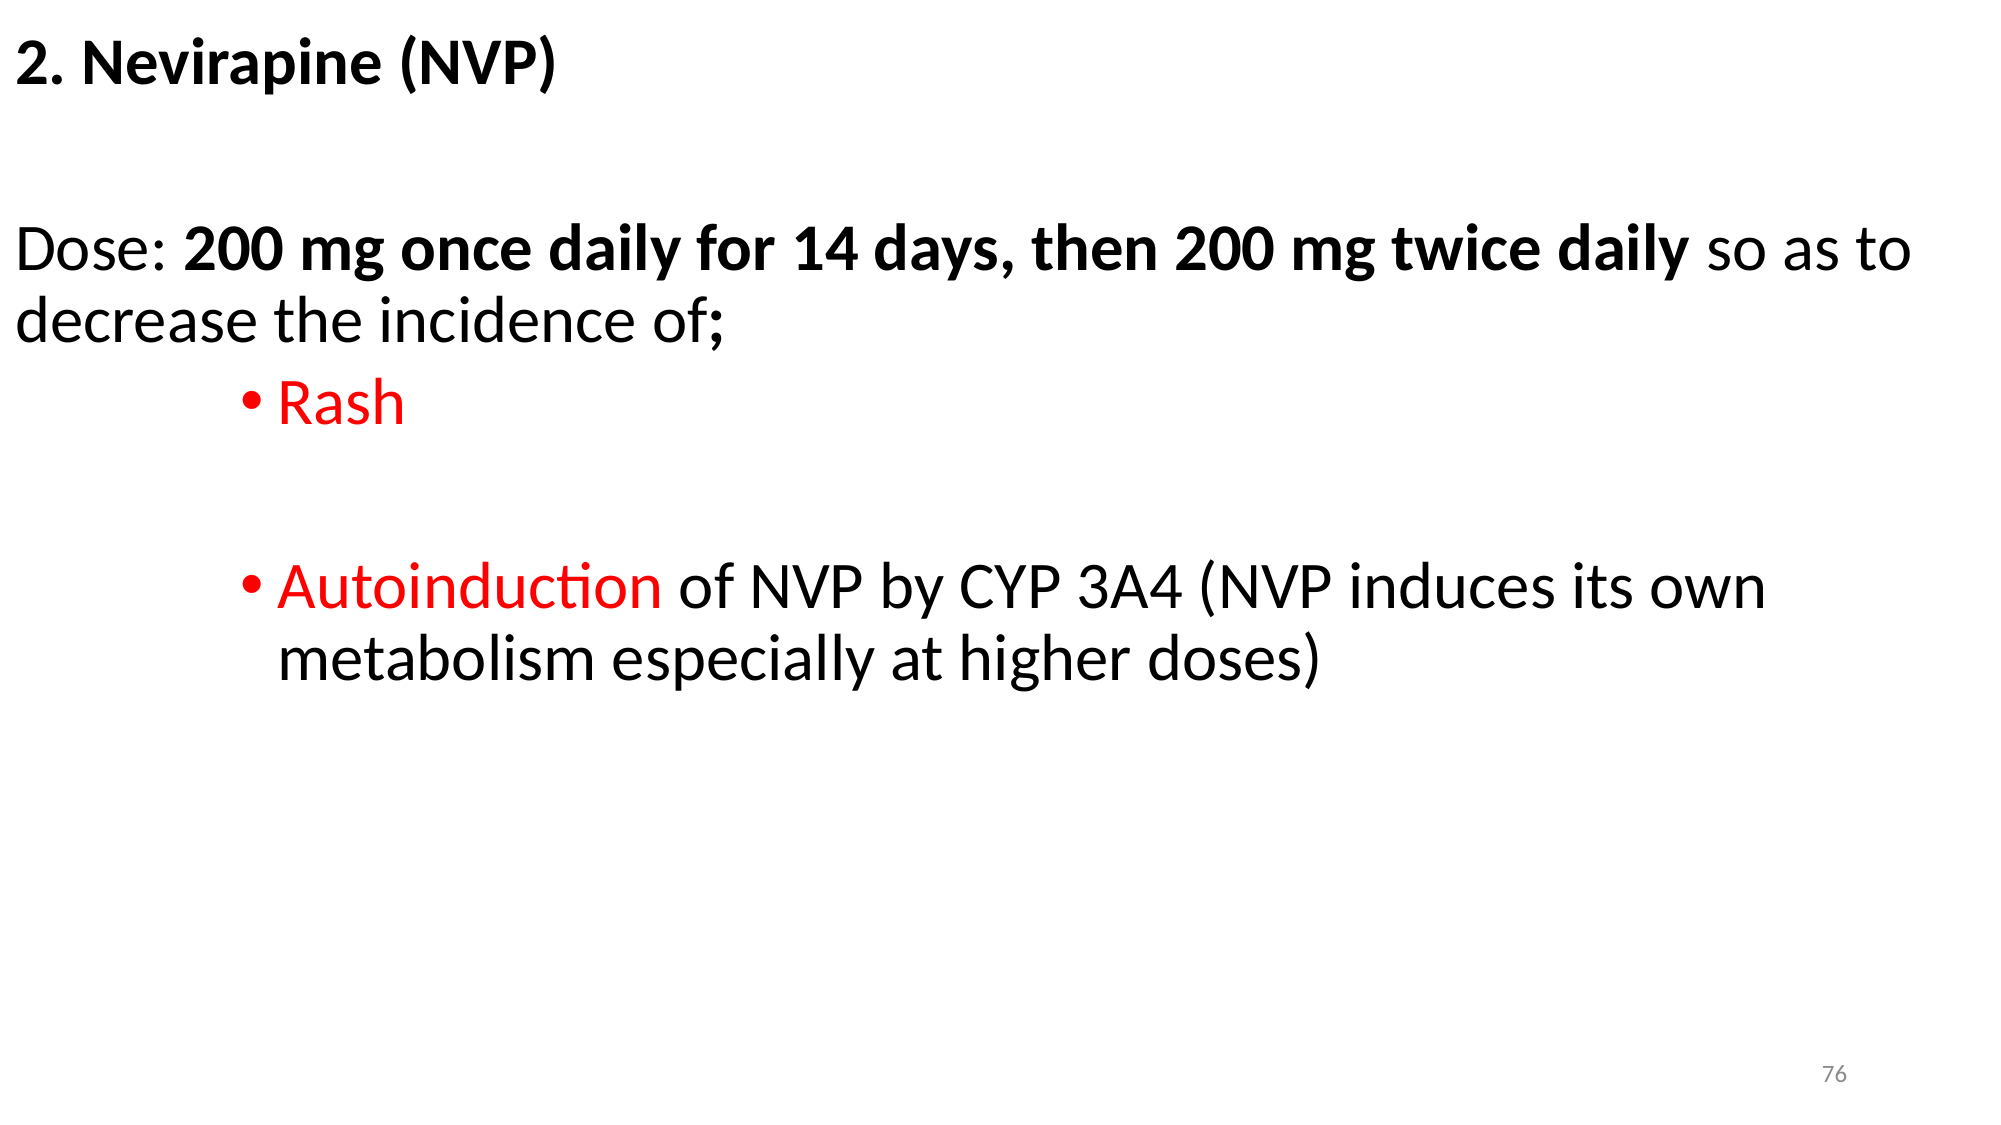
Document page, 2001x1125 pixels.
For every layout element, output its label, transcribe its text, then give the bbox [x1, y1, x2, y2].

list 2. Nevirapine (NVP) Dose: 200 mg once daily for 14 days, then 200 mg twice daily so as to decrease the incidence of; Rash Autoinduction of NVP by CYP 3A4 (NVP induces its own metabolism especially at higher doses) [0, 19, 1956, 1096]
slide_number 76 [1412, 1042, 1863, 1103]
